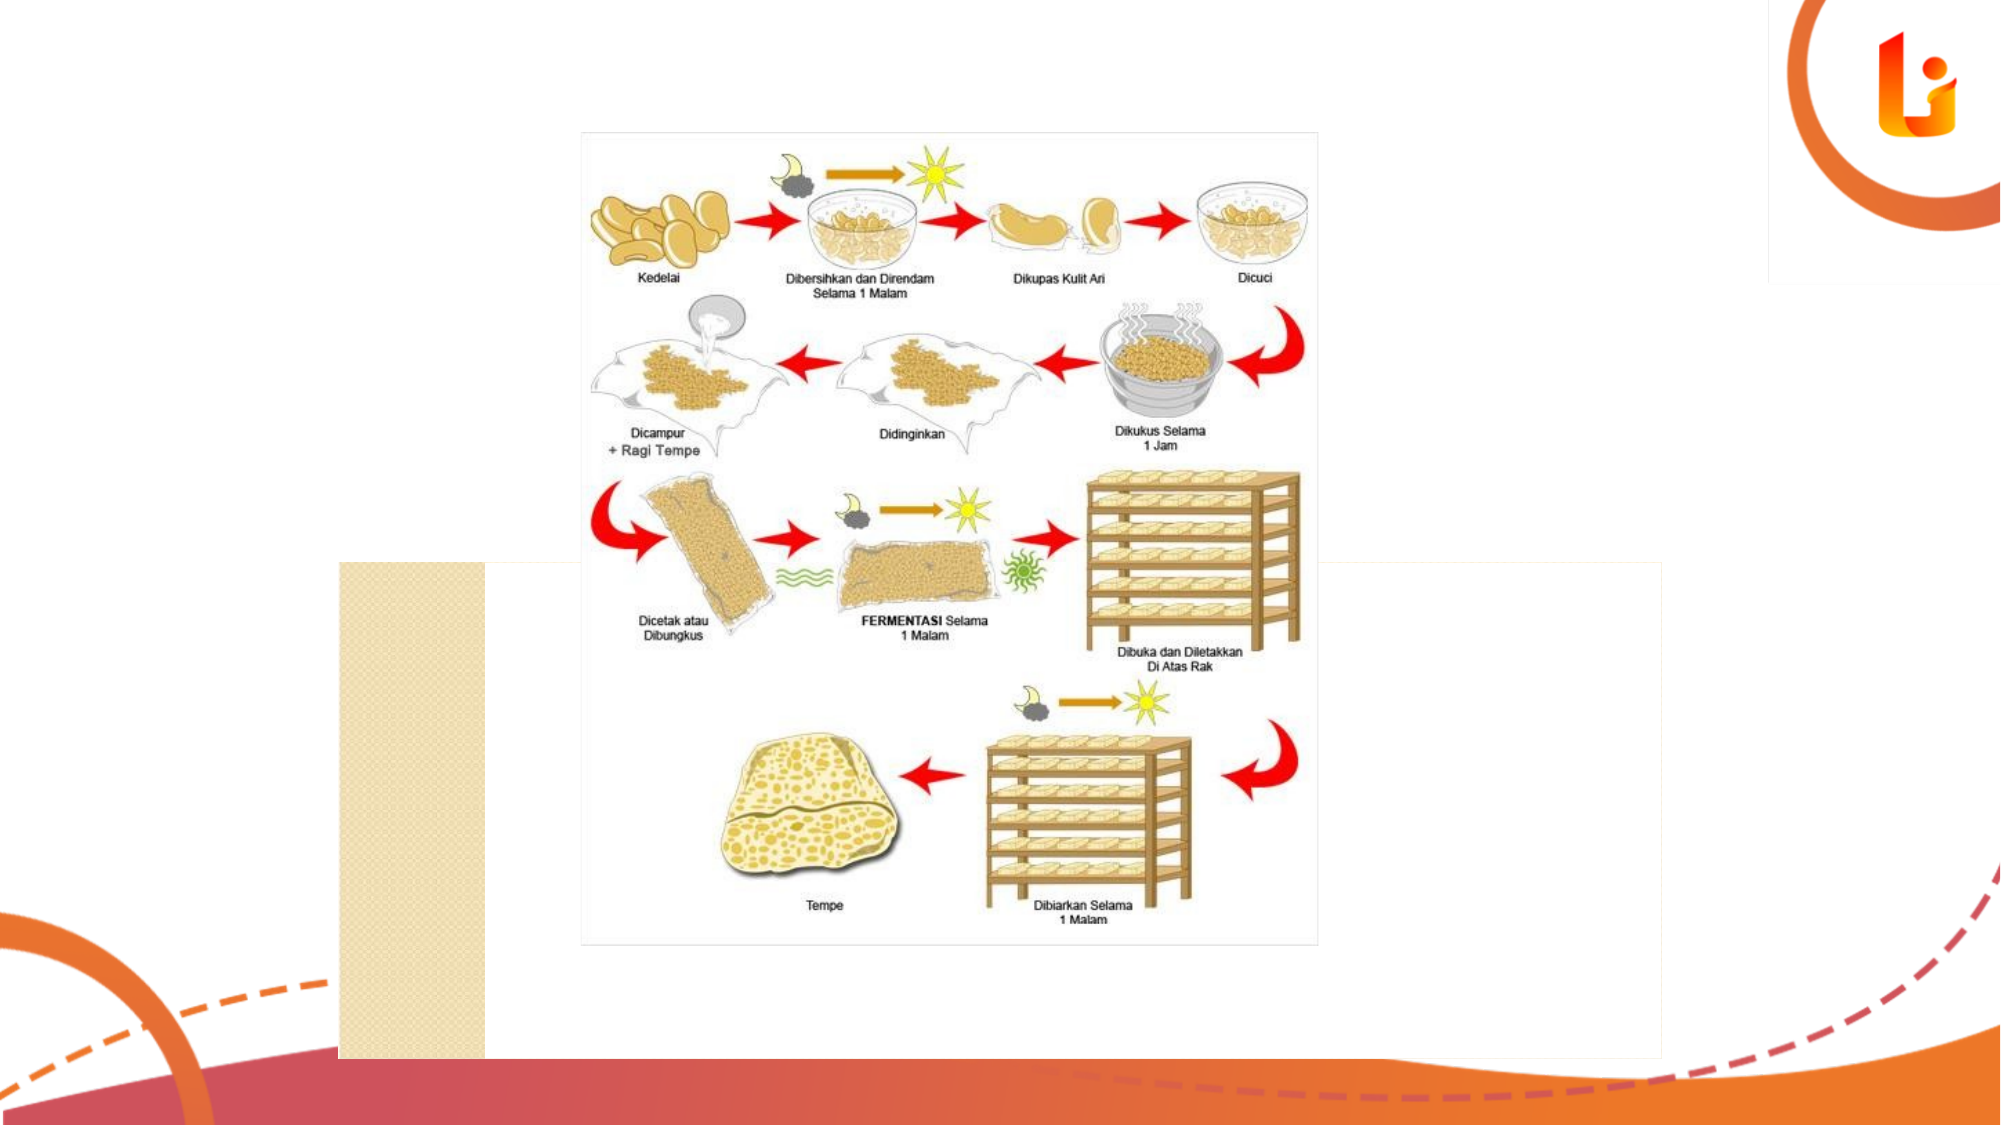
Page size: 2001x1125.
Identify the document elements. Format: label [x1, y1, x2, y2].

picture [0, 0, 2001, 1125]
text_box [338, 66, 1662, 1060]
